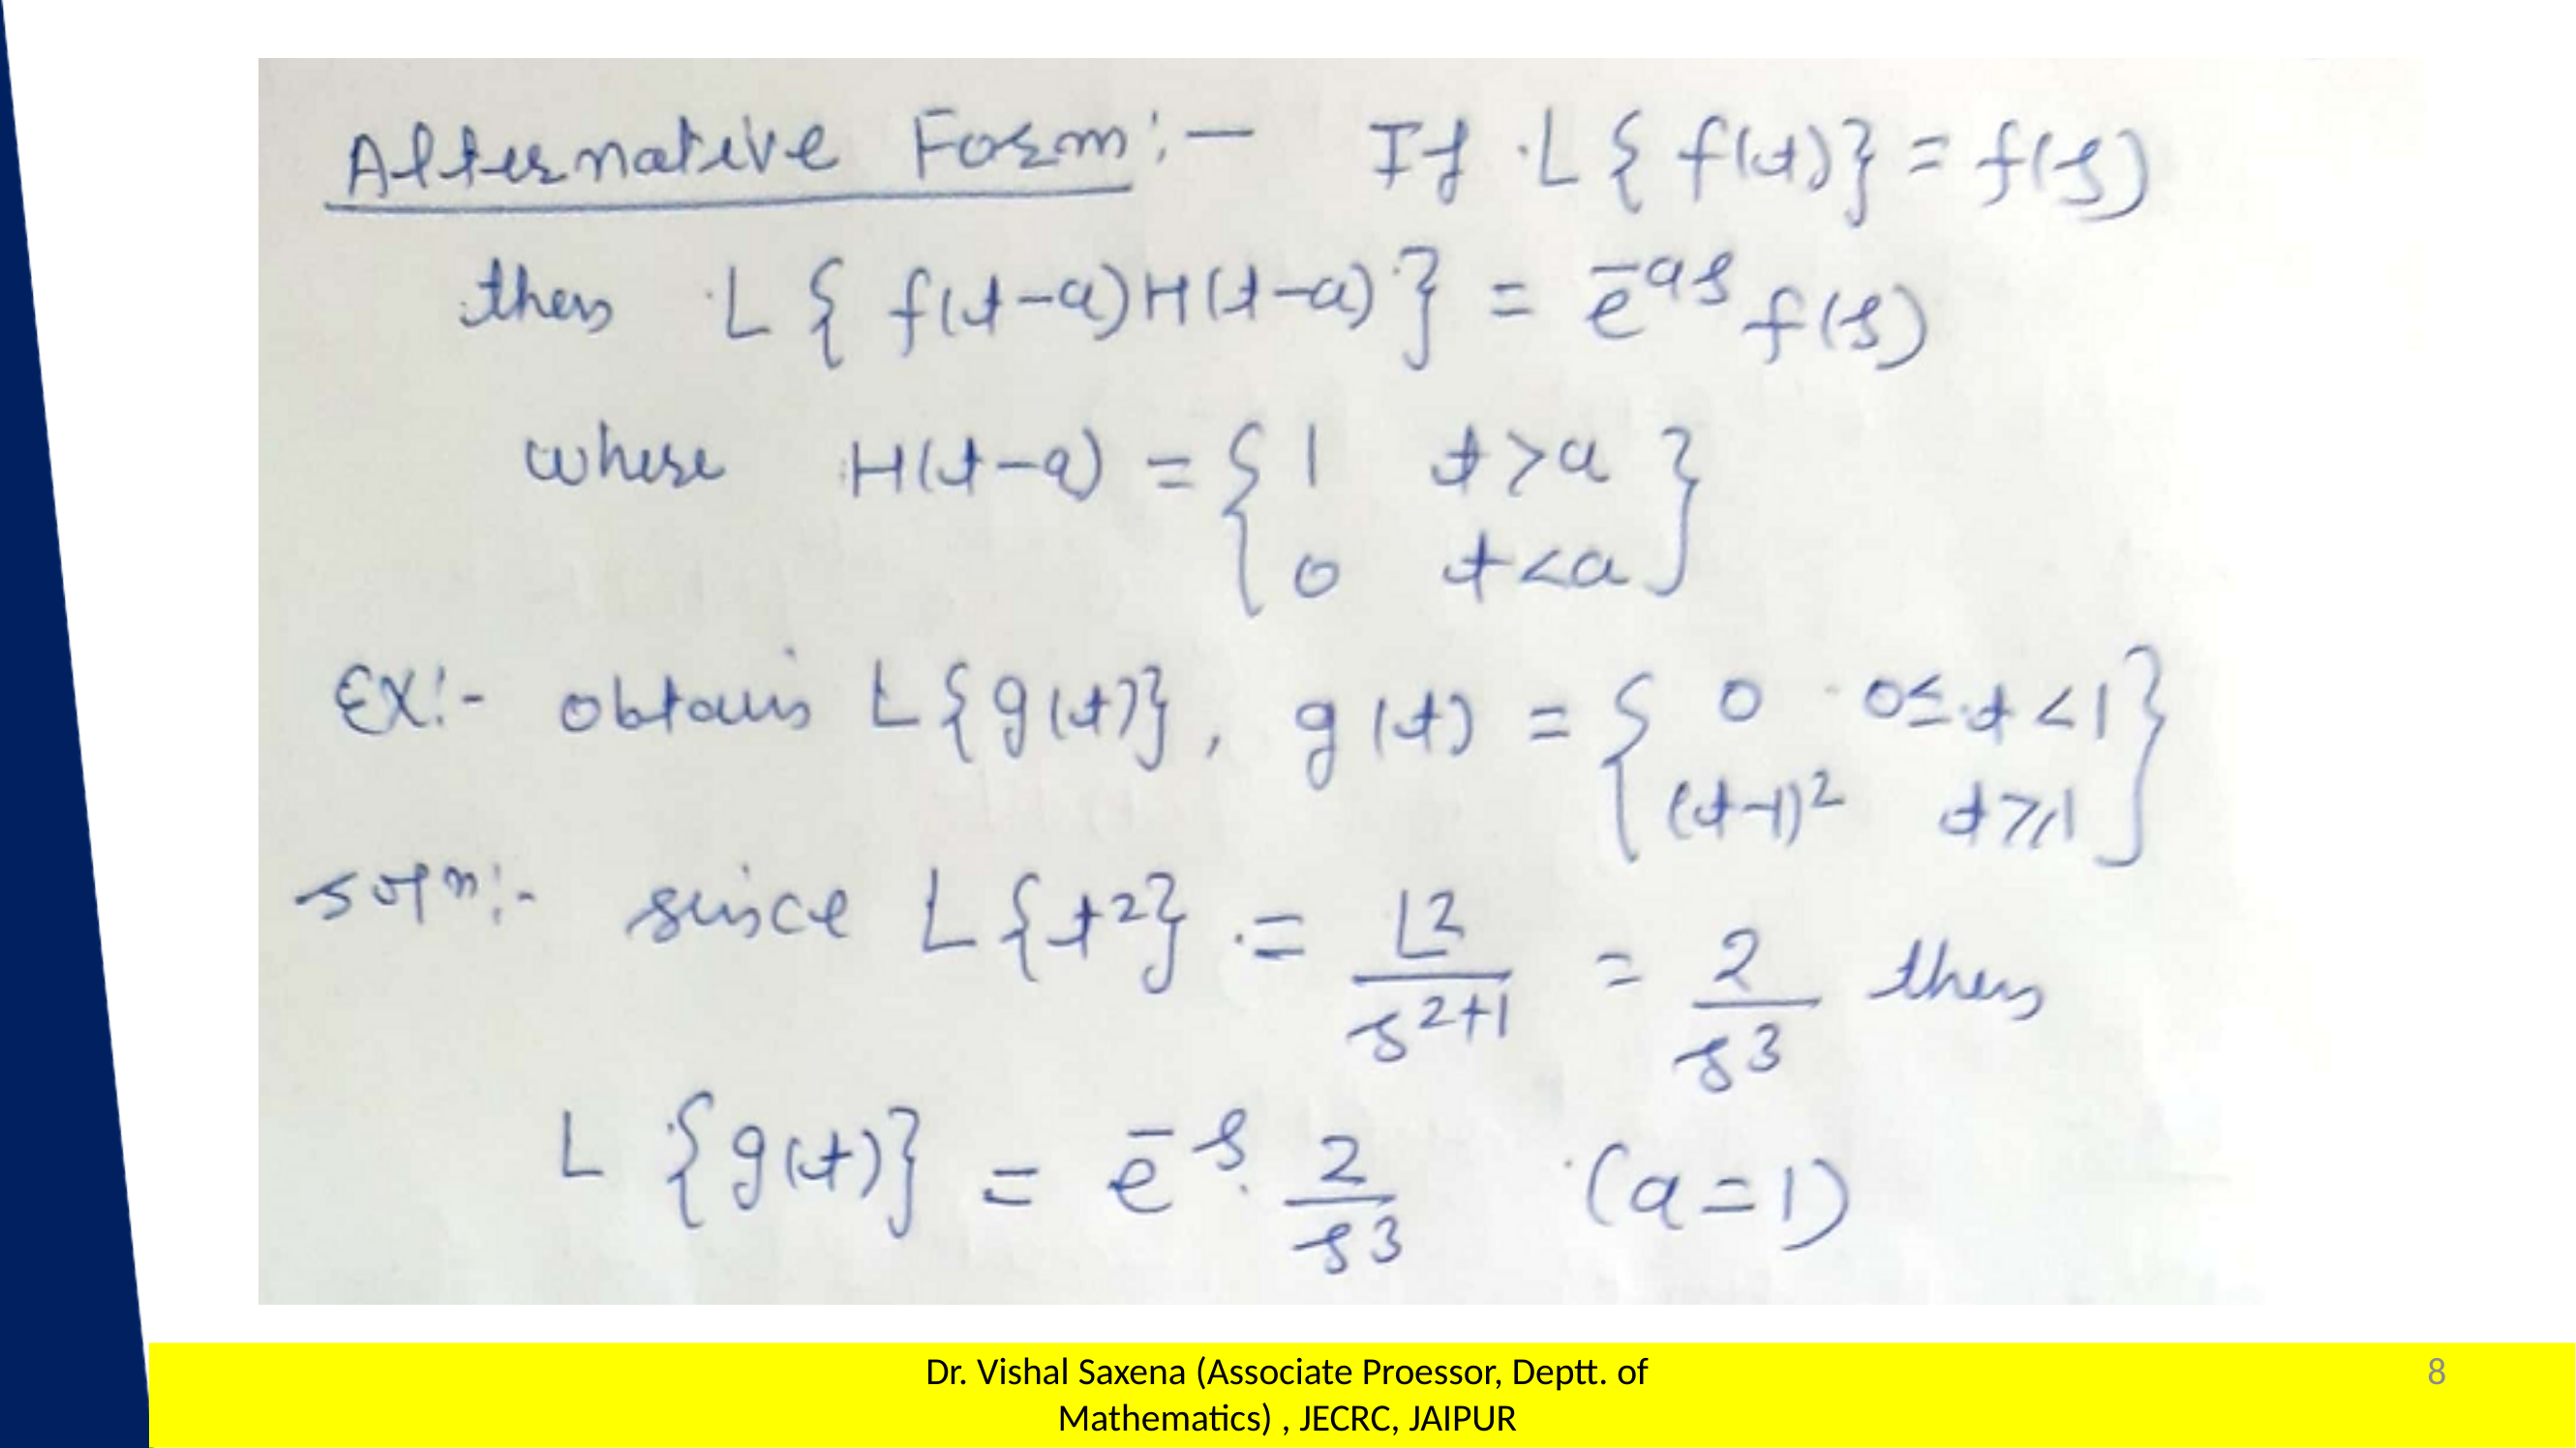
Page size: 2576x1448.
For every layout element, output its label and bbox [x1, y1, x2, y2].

text_box [0, 0, 2576, 1448]
picture [258, 58, 2474, 1306]
